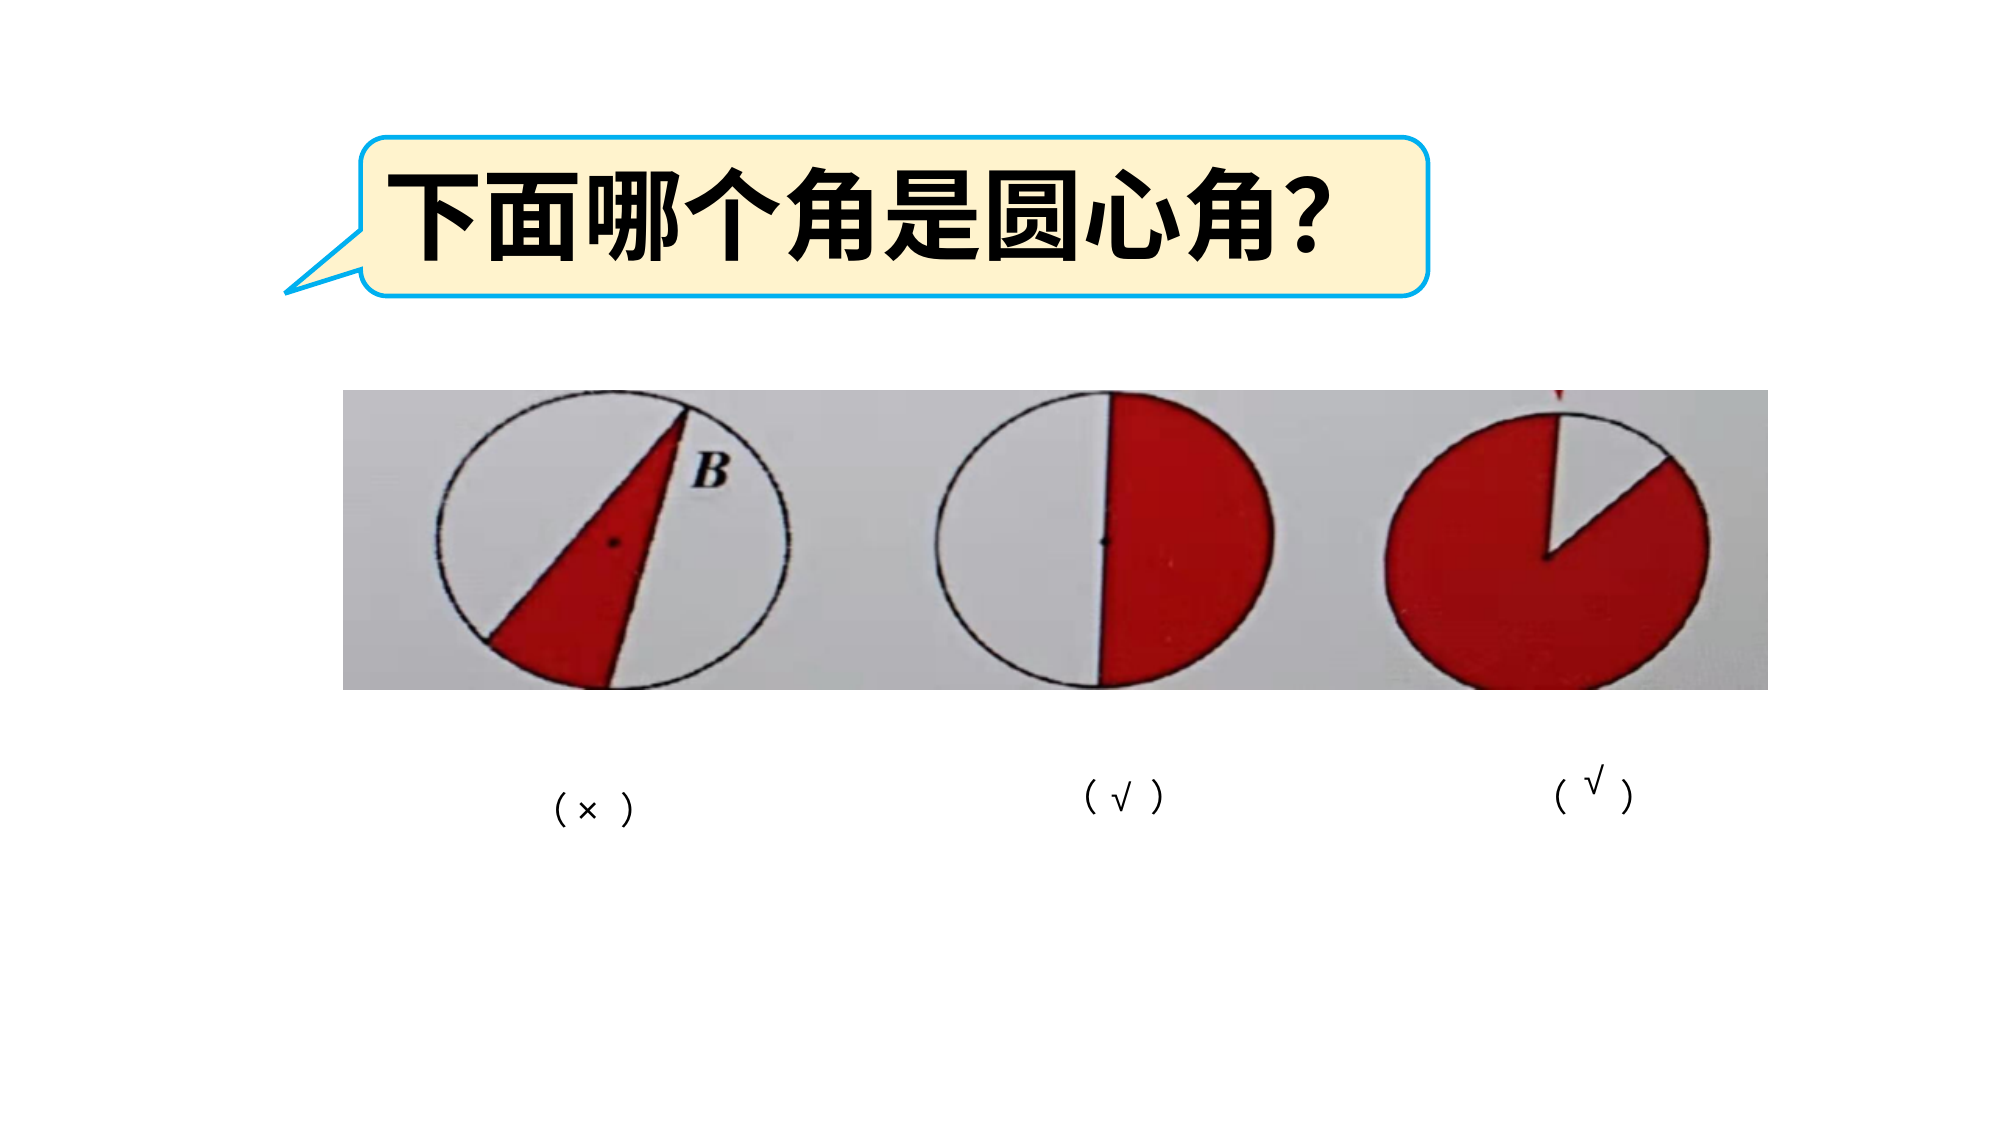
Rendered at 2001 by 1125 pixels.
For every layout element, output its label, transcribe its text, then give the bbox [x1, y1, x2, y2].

picture [343, 390, 1768, 690]
text_box （ ） [1147, 766, 1233, 827]
text_box （ ） [1515, 766, 1703, 827]
text_box （ ） [1045, 766, 1096, 827]
text_box （ ） [515, 779, 704, 840]
text_box × [562, 779, 614, 839]
text_box 下面哪个角是圆心角？ [284, 137, 1429, 297]
text_box √ [1568, 749, 1620, 810]
text_box √ [1096, 766, 1147, 827]
